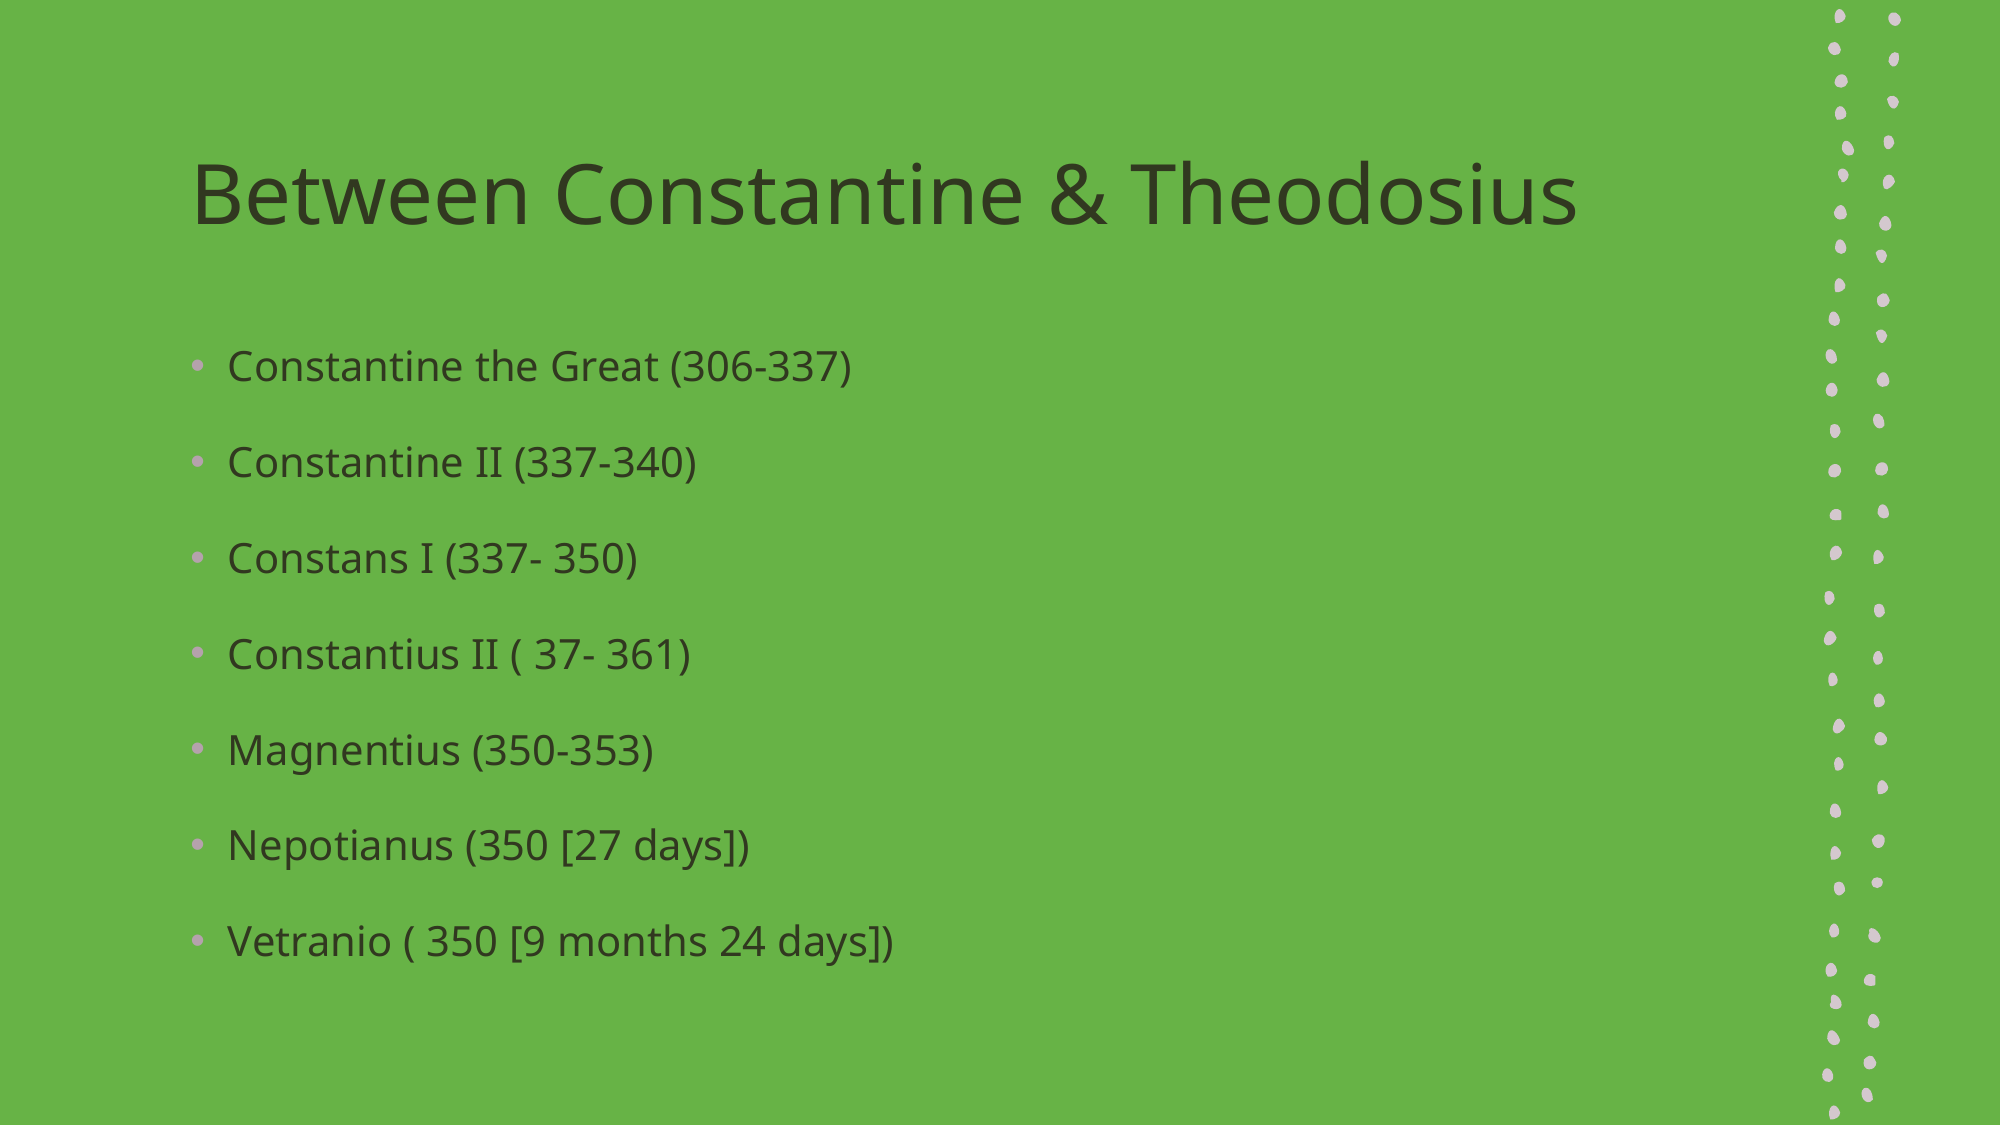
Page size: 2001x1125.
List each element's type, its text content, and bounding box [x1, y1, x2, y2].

list Constantine the Great (306-337) Constantine II (337-340) Constans I (337- 350) Constantius II ( 37- 361) Magnentius (350-353) Nepotianus (350 [27 days]) Vetranio ( 350 [9 months 24 days]) [175, 307, 1756, 1022]
title Between Constantine & Theodosius [175, 82, 1756, 300]
